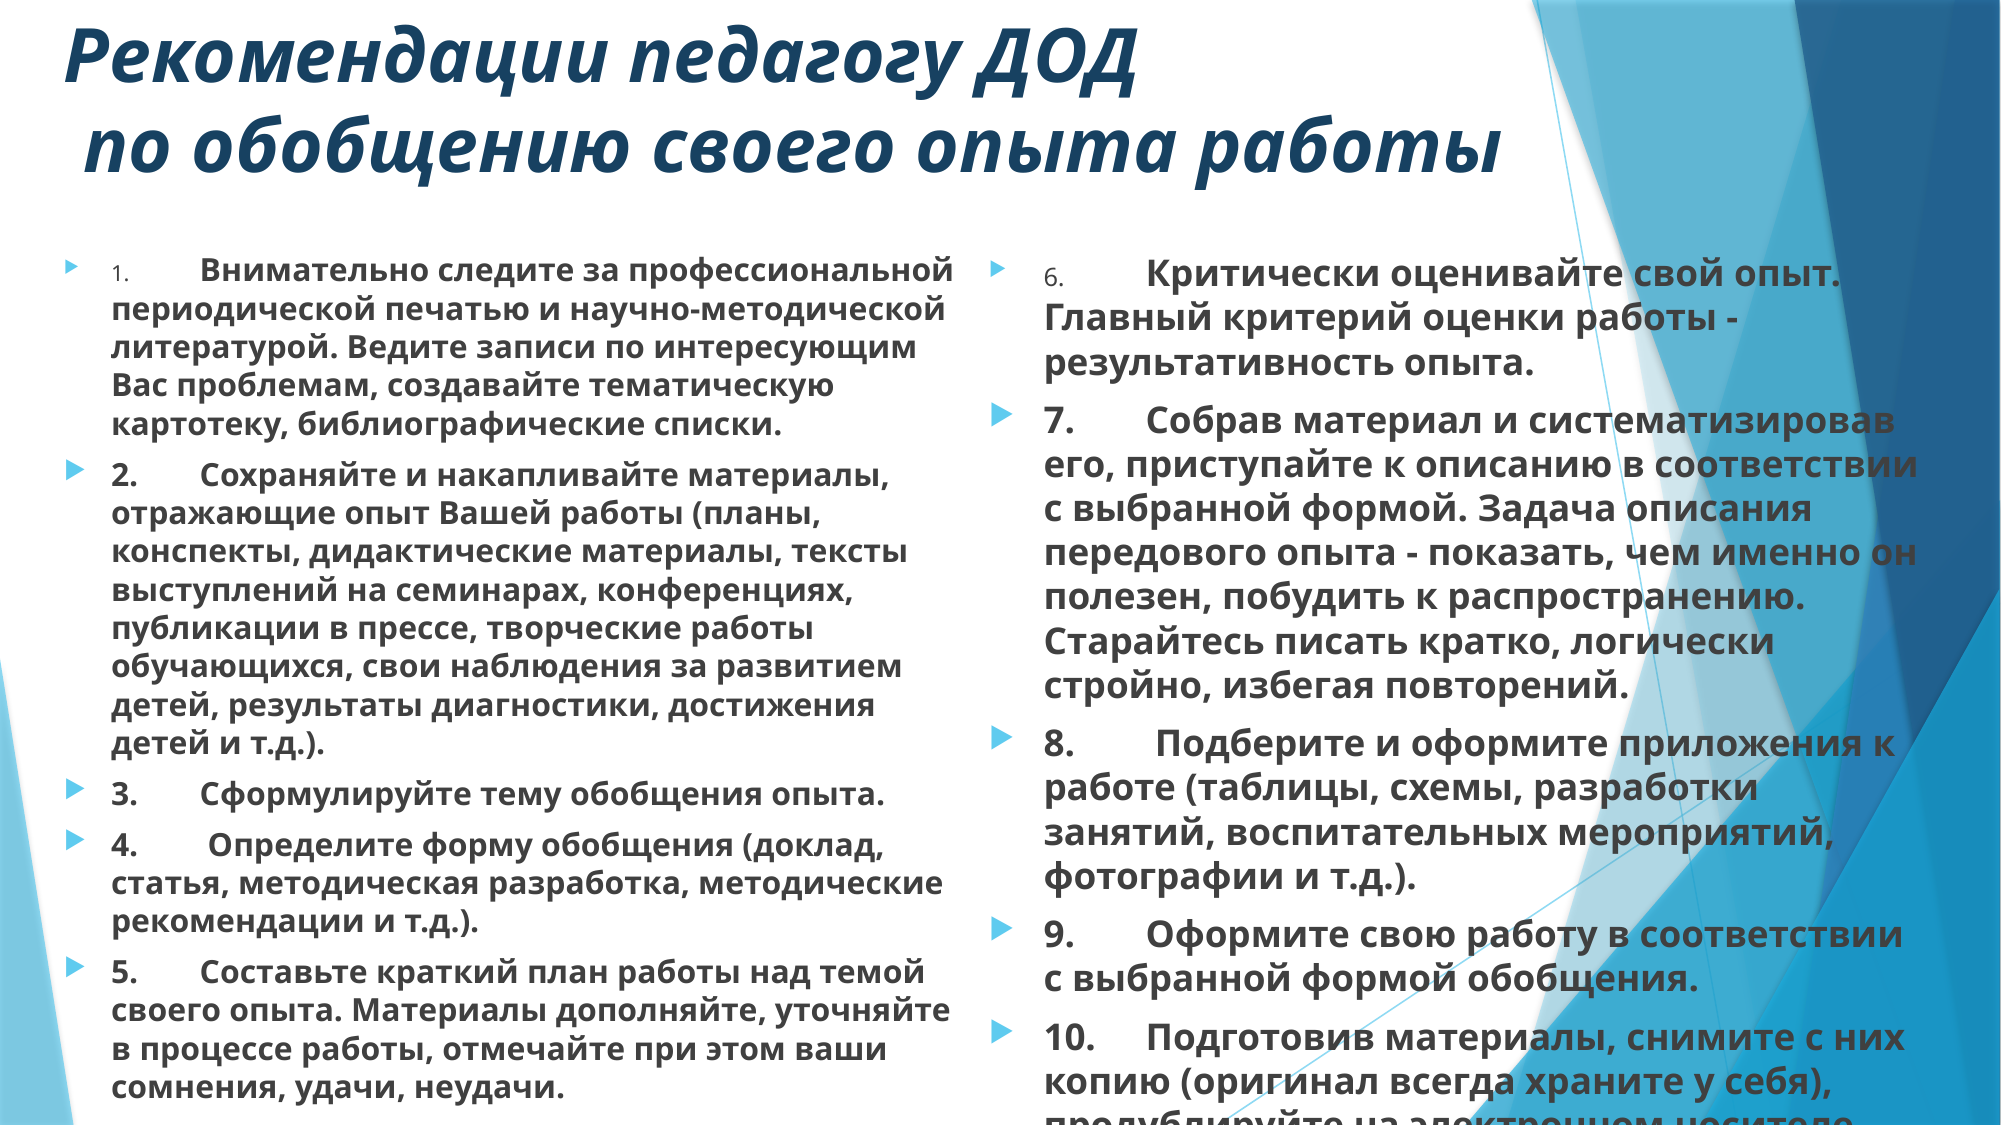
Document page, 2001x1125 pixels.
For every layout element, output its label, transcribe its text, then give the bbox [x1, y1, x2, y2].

list 1. Внимательно следите за профессиональной периодической печатью и научно-методической литературой. Ведите записи по интересующим Вас проблемам, создавайте тематическую картотеку, библиографические списки. 2. Сохраняйте и накапливайте материалы, отражающие опыт Вашей работы (планы, конспекты, дидактические материалы, тексты выступлений на семинарах, конференциях, публикации в прессе, творческие работы обучающихся, свои наблюдения за развитием детей, результаты диагностики, достижения детей и т.д.). 3. Сформулируйте тему обобщения опыта. 4. Определите форму обобщения (доклад, статья, методическая разработка, методические рекомендации и т.д.). 5. Составьте краткий план работы над темой своего опыта. Материалы дополняйте, уточняйте в процессе работы, отмечайте при этом ваши сомнения, удачи, неудачи. [48, 242, 973, 1125]
list 6. Критически оценивайте свой опыт. Главный критерий оценки работы - результативность опыта. 7. Собрав материал и систематизировав его, приступайте к описанию в соответствии с выбранной формой. Задача описания передового опыта - показать, чем именно он полезен, побудить к распространению. Старайтесь писать кратко, логически стройно, избегая повторений. 8. Подберите и оформите приложения к работе (таблицы, схемы, разработки занятий, воспитательных мероприятий, фотографии и т.д.). 9. Оформите свою работу в соответствии с выбранной формой обобщения. 10. Подготовив материалы, снимите с них копию (оригинал всегда храните у себя), продублируйте на электронном носителе. [973, 242, 1939, 1125]
title Рекомендации педагогу ДОД по обобщению своего опыта работы [48, 0, 1900, 217]
